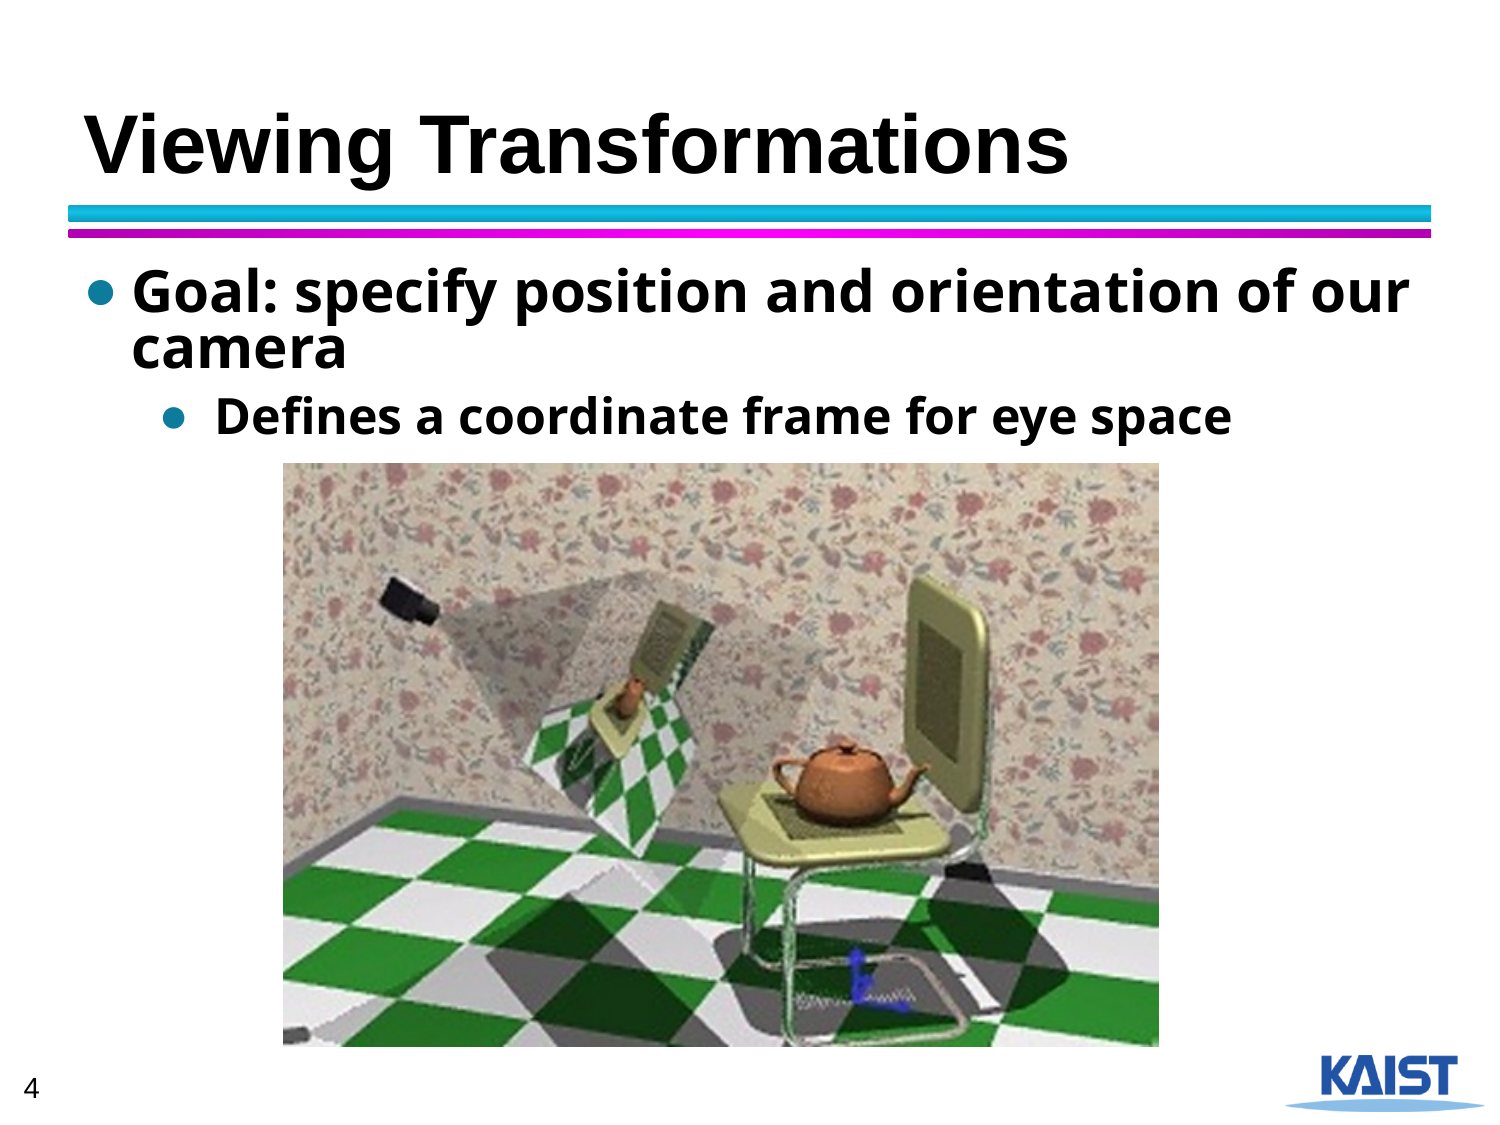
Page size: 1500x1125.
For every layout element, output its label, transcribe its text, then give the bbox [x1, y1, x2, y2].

title Viewing Transformations [68, 48, 1428, 198]
list Goal: specify position and orientation of our camera Defines a coordinate frame for eye space [68, 260, 1500, 1092]
picture [1284, 1092, 1485, 1112]
picture [283, 463, 1159, 1047]
